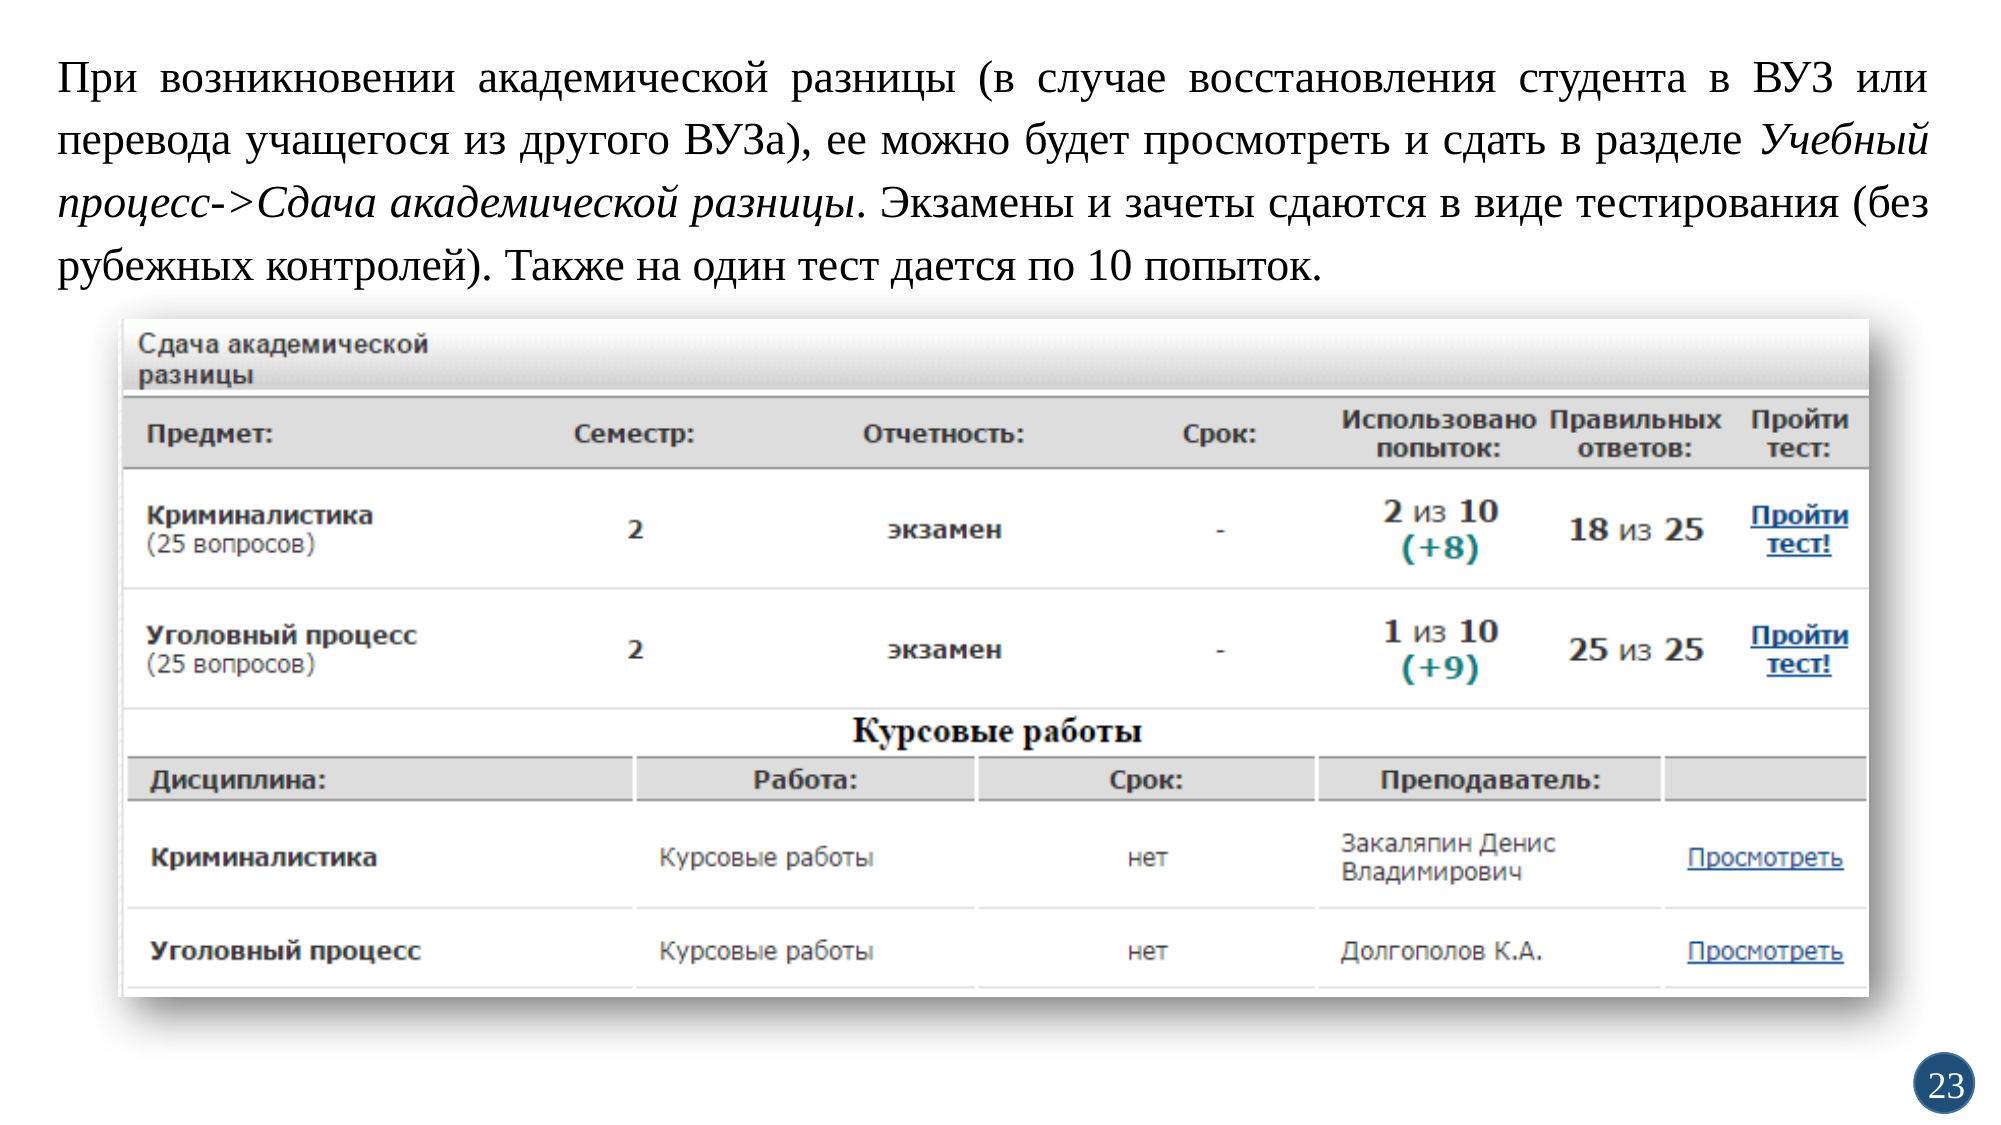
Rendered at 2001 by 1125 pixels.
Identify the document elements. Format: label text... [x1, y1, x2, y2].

text_box При возникновении академической разницы (в случае восстановления студента в ВУЗ или перевода учащегося из другого ВУЗа), ее можно будет просмотреть и сдать в разделе Учебный процесс->Сдача академической разницы. Экзамены и зачеты сдаются в виде тестирования (без рубежных контролей). Также на один тест дается по 10 попыток. [42, 31, 1945, 297]
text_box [1912, 1053, 1981, 1114]
picture [118, 319, 1869, 997]
